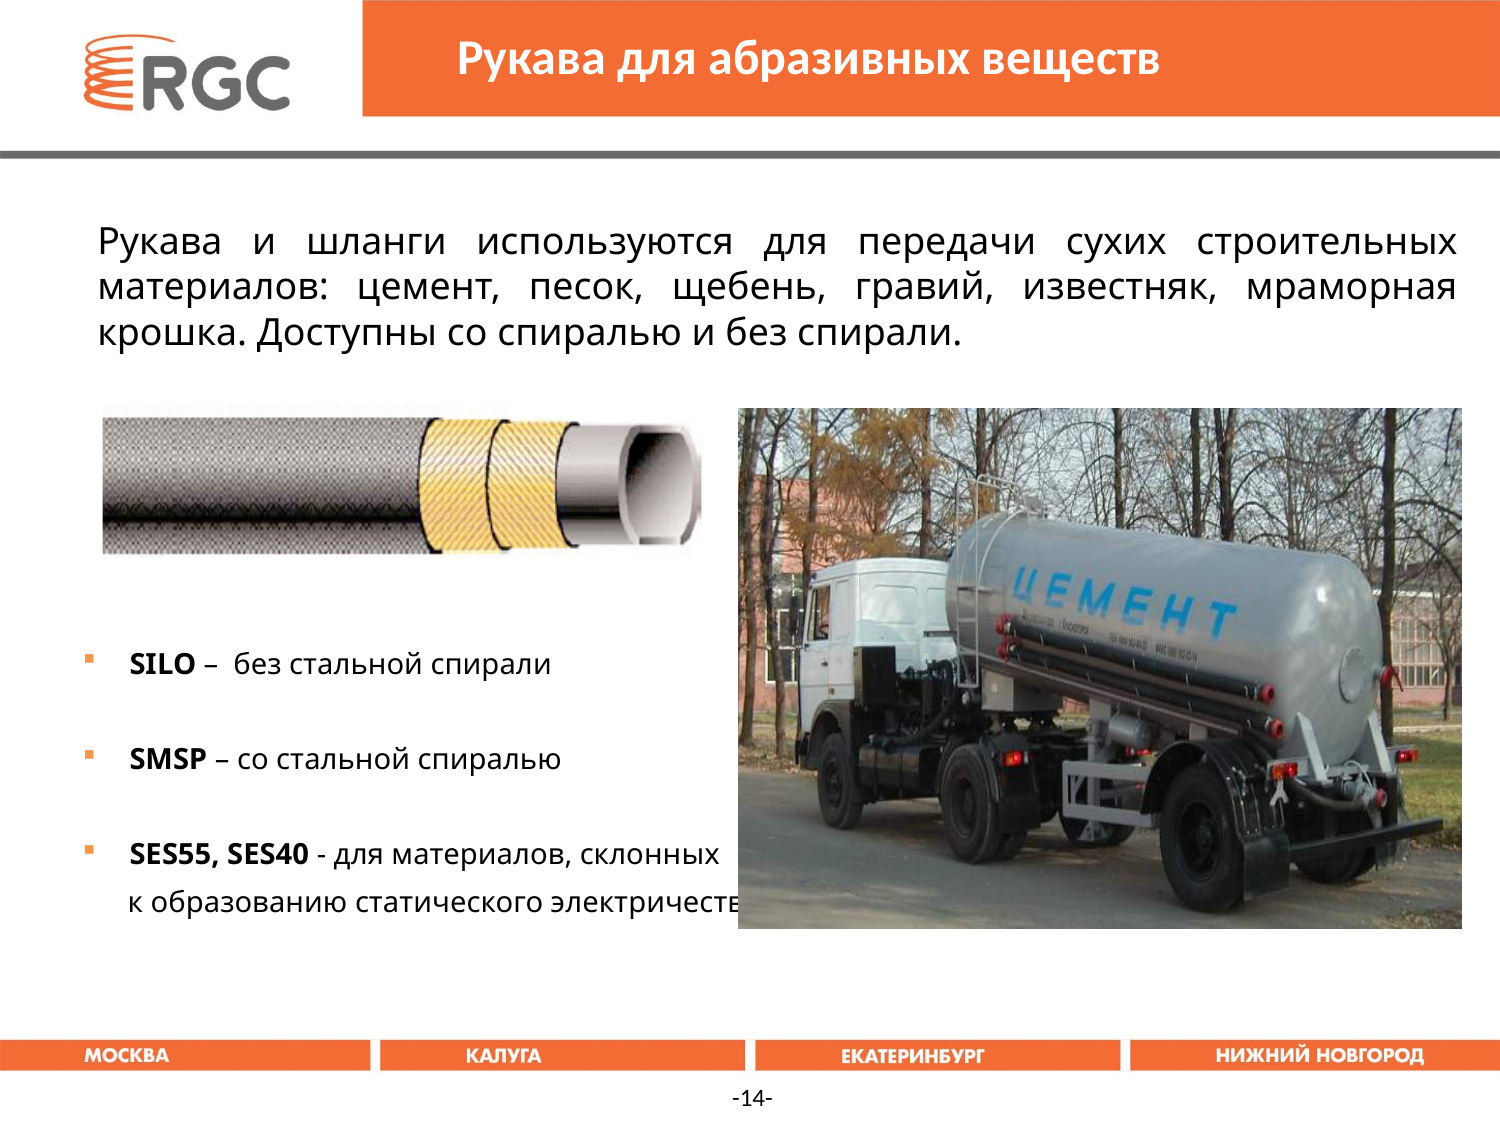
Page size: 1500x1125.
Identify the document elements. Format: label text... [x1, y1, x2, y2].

picture [0, 1017, 1500, 1123]
picture [102, 386, 718, 587]
picture [737, 408, 1462, 929]
text_box Рукава и шланги используются для передачи сухих строительных материалов: цемент, песок, щебень, гравий, известняк, мраморная крошка. Доступны со спиралью и без спирали. [82, 210, 1474, 360]
text_box SILO – без стальной спирали SMSP – со стальной спиралью SES55, SES40 - для материалов, склонных к образованию статического электричества [67, 638, 729, 926]
picture [0, 0, 1500, 178]
